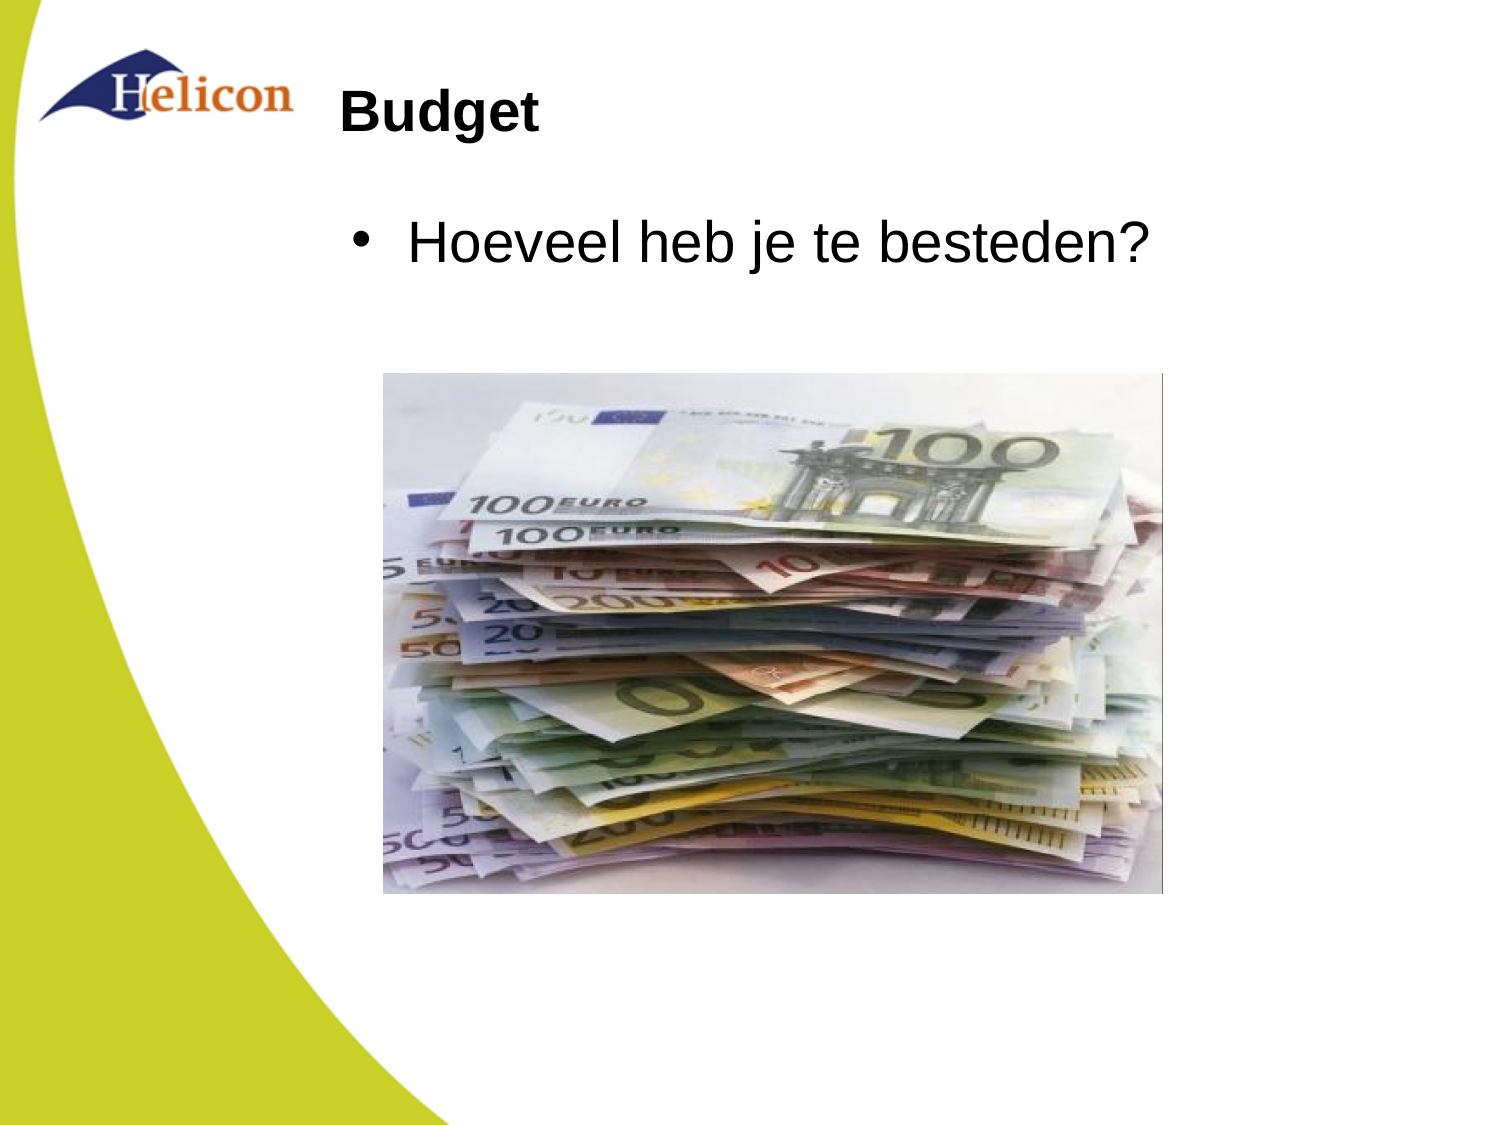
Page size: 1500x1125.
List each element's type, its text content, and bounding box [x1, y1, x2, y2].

picture [0, 0, 1500, 1125]
list Hoeveel heb je te besteden? [336, 196, 1425, 1005]
title Budget [324, 54, 1415, 161]
